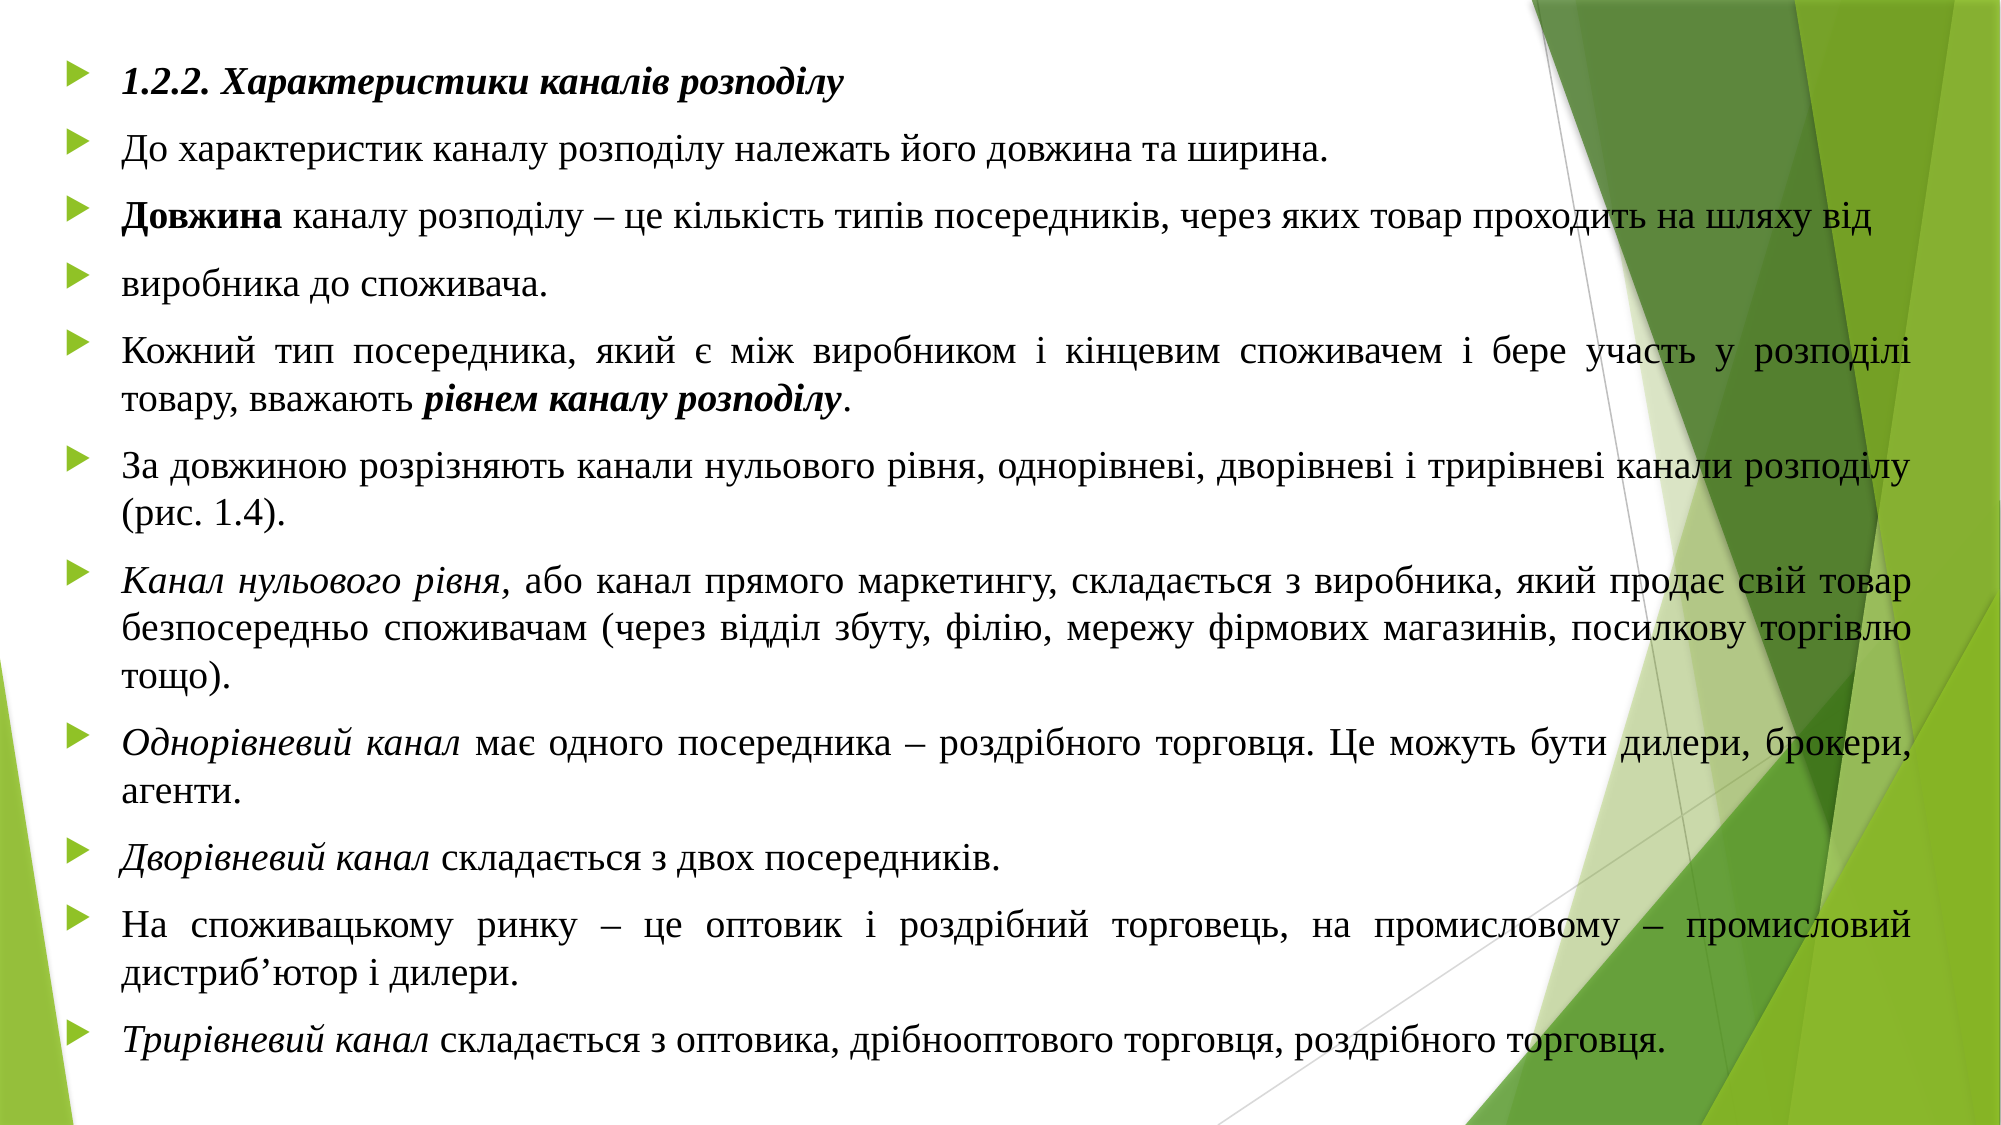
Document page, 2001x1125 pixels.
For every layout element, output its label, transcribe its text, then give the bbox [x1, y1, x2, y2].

list 1.2.2. Характеристики каналів розподілу До характеристик каналу розподілу належать його довжина та ширина. Довжина каналу розподілу – це кількість типів посередників, через яких товар проходить на шляху від виробника до споживача. Кожний тип посередника, який є між виробником і кінцевим споживачем і бере участь у розподілі товару, вважають рівнем каналу розподілу. За довжиною розрізняють канали нульового рівня, однорівневі, дворівневі і трирівневі канали розподілу (рис. 1.4). Канал нульового рівня, або канал прямого маркетингу, складається з виробника, який продає свій товар безпосередньо споживачам (через відділ збуту, філію, мережу фірмових магазинів, посилкову торгівлю тощо). Однорівневий канал має одного посередника – роздрібного торговця. Це можуть бути дилери, брокери, агенти. Дворівневий канал складається з двох посередників. На споживацькому ринку – це оптовик і роздрібний торговець, на промисловому – промисловий дистриб’ютор і дилери. Трирівневий канал складається з оптовика, дрібнооптового торговця, роздрібного торговця. [48, 47, 1931, 1070]
